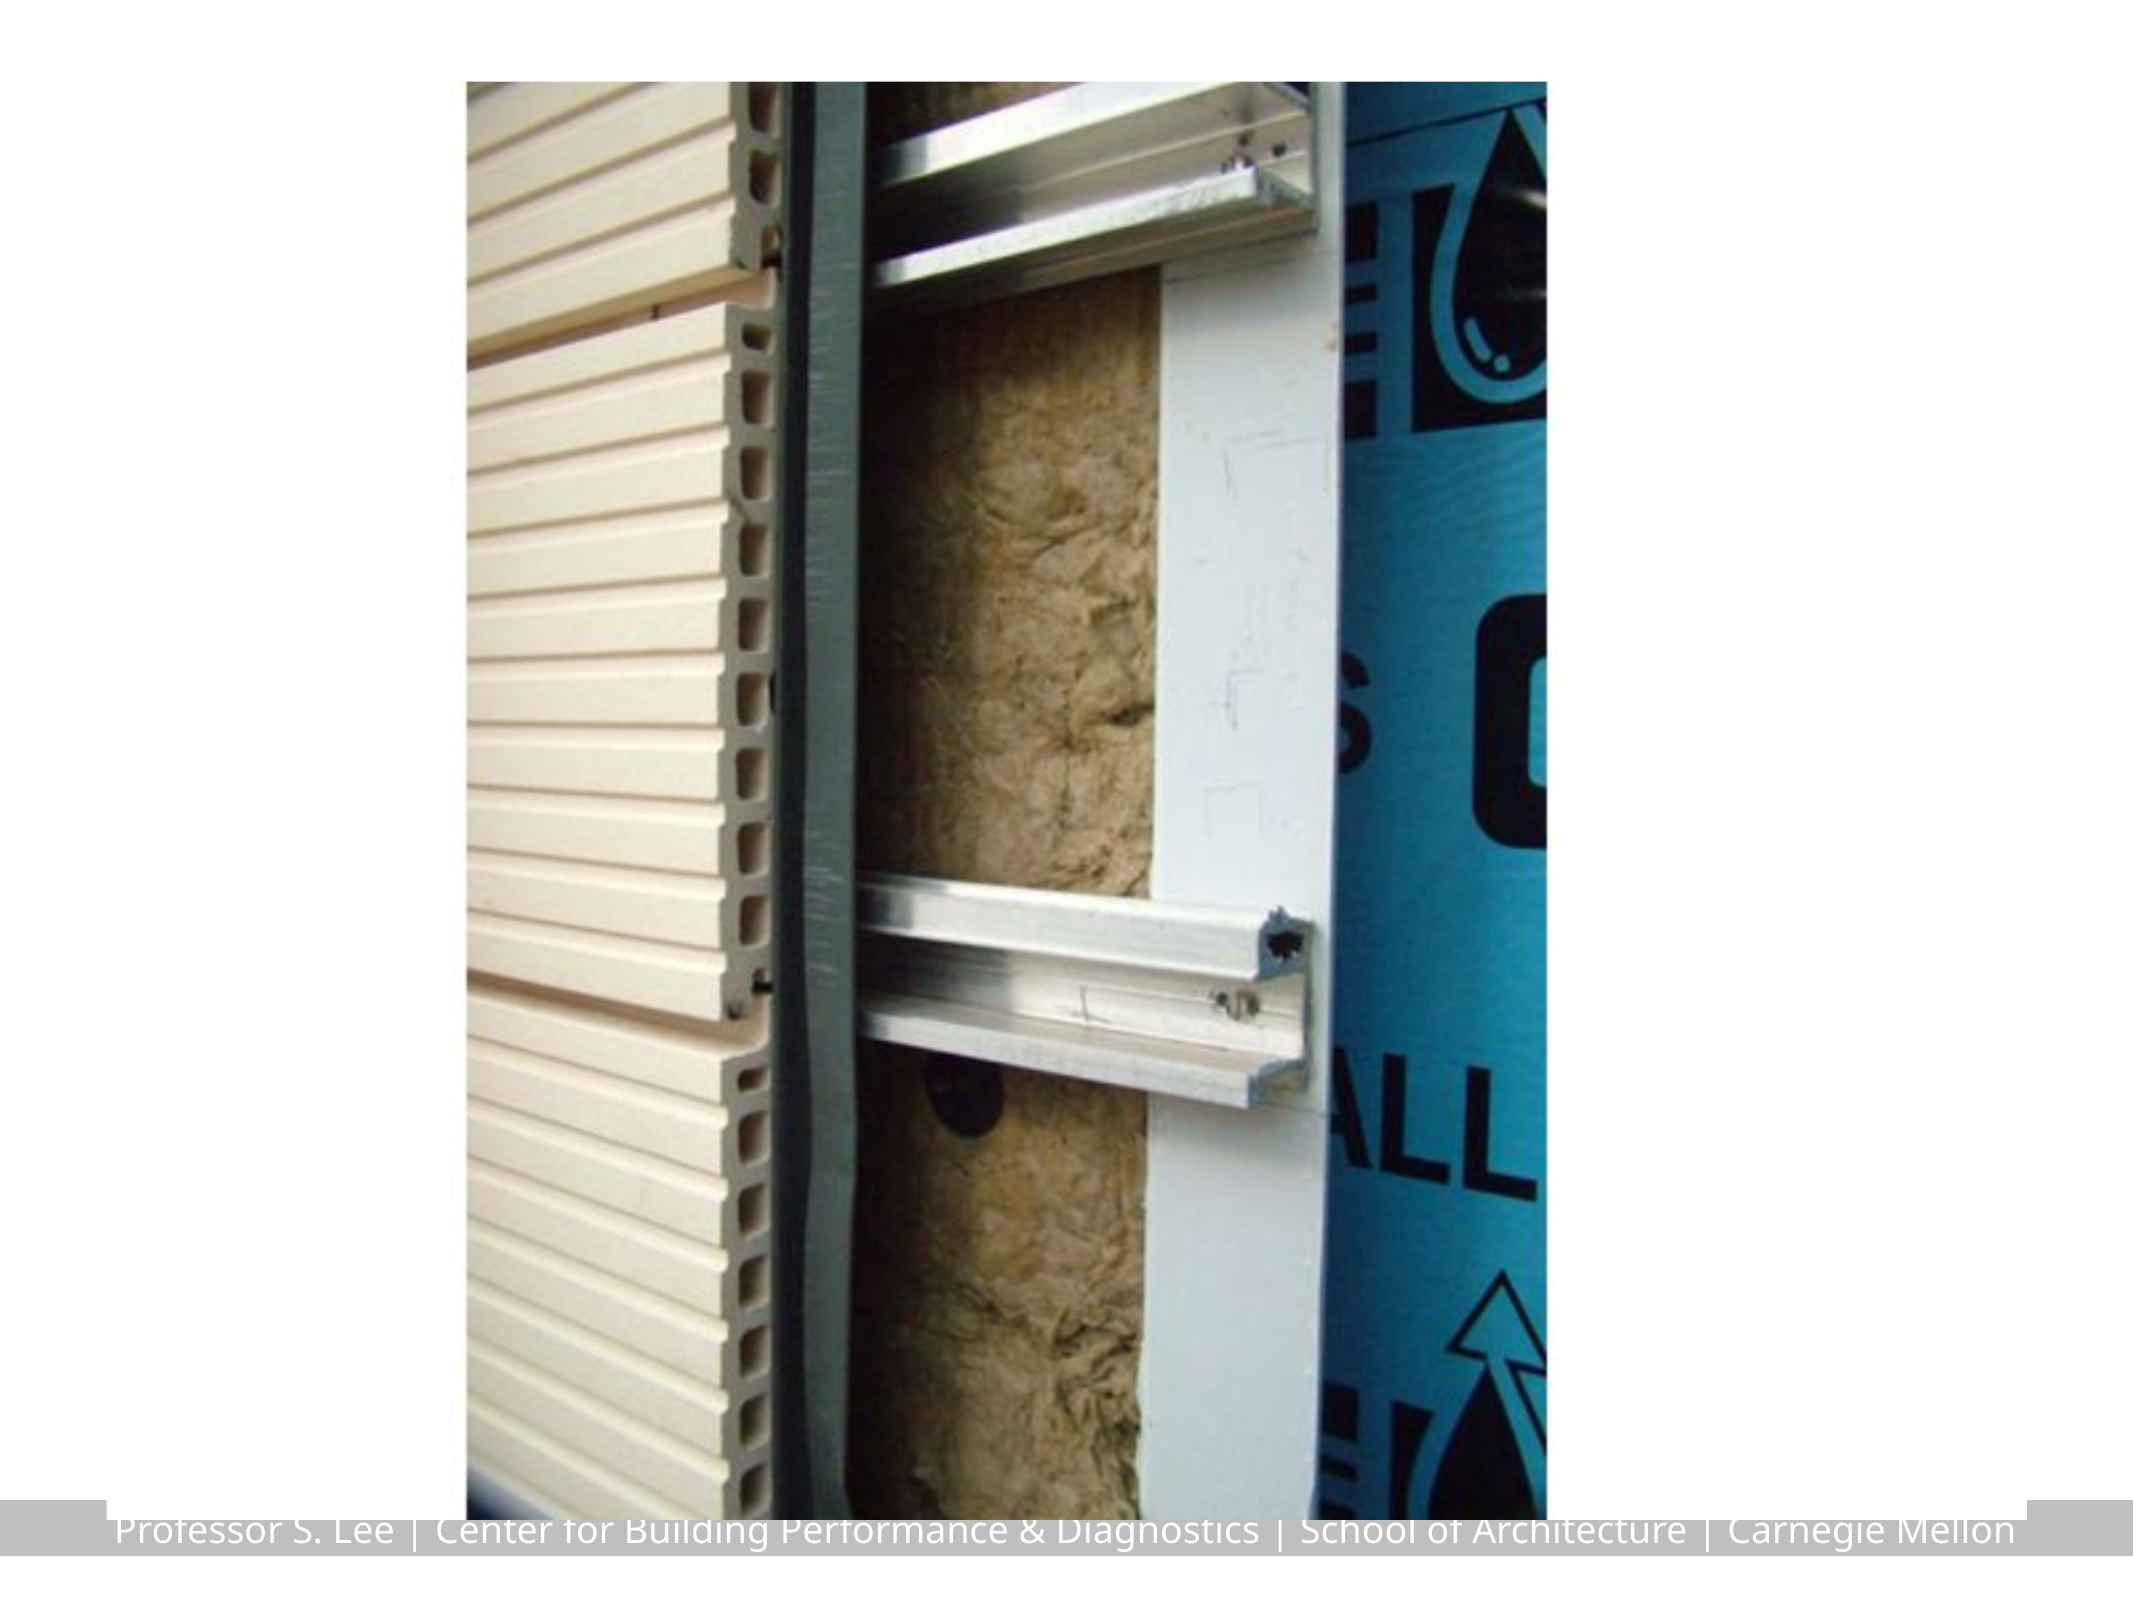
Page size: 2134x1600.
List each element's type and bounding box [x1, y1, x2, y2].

picture [106, 79, 2027, 1521]
